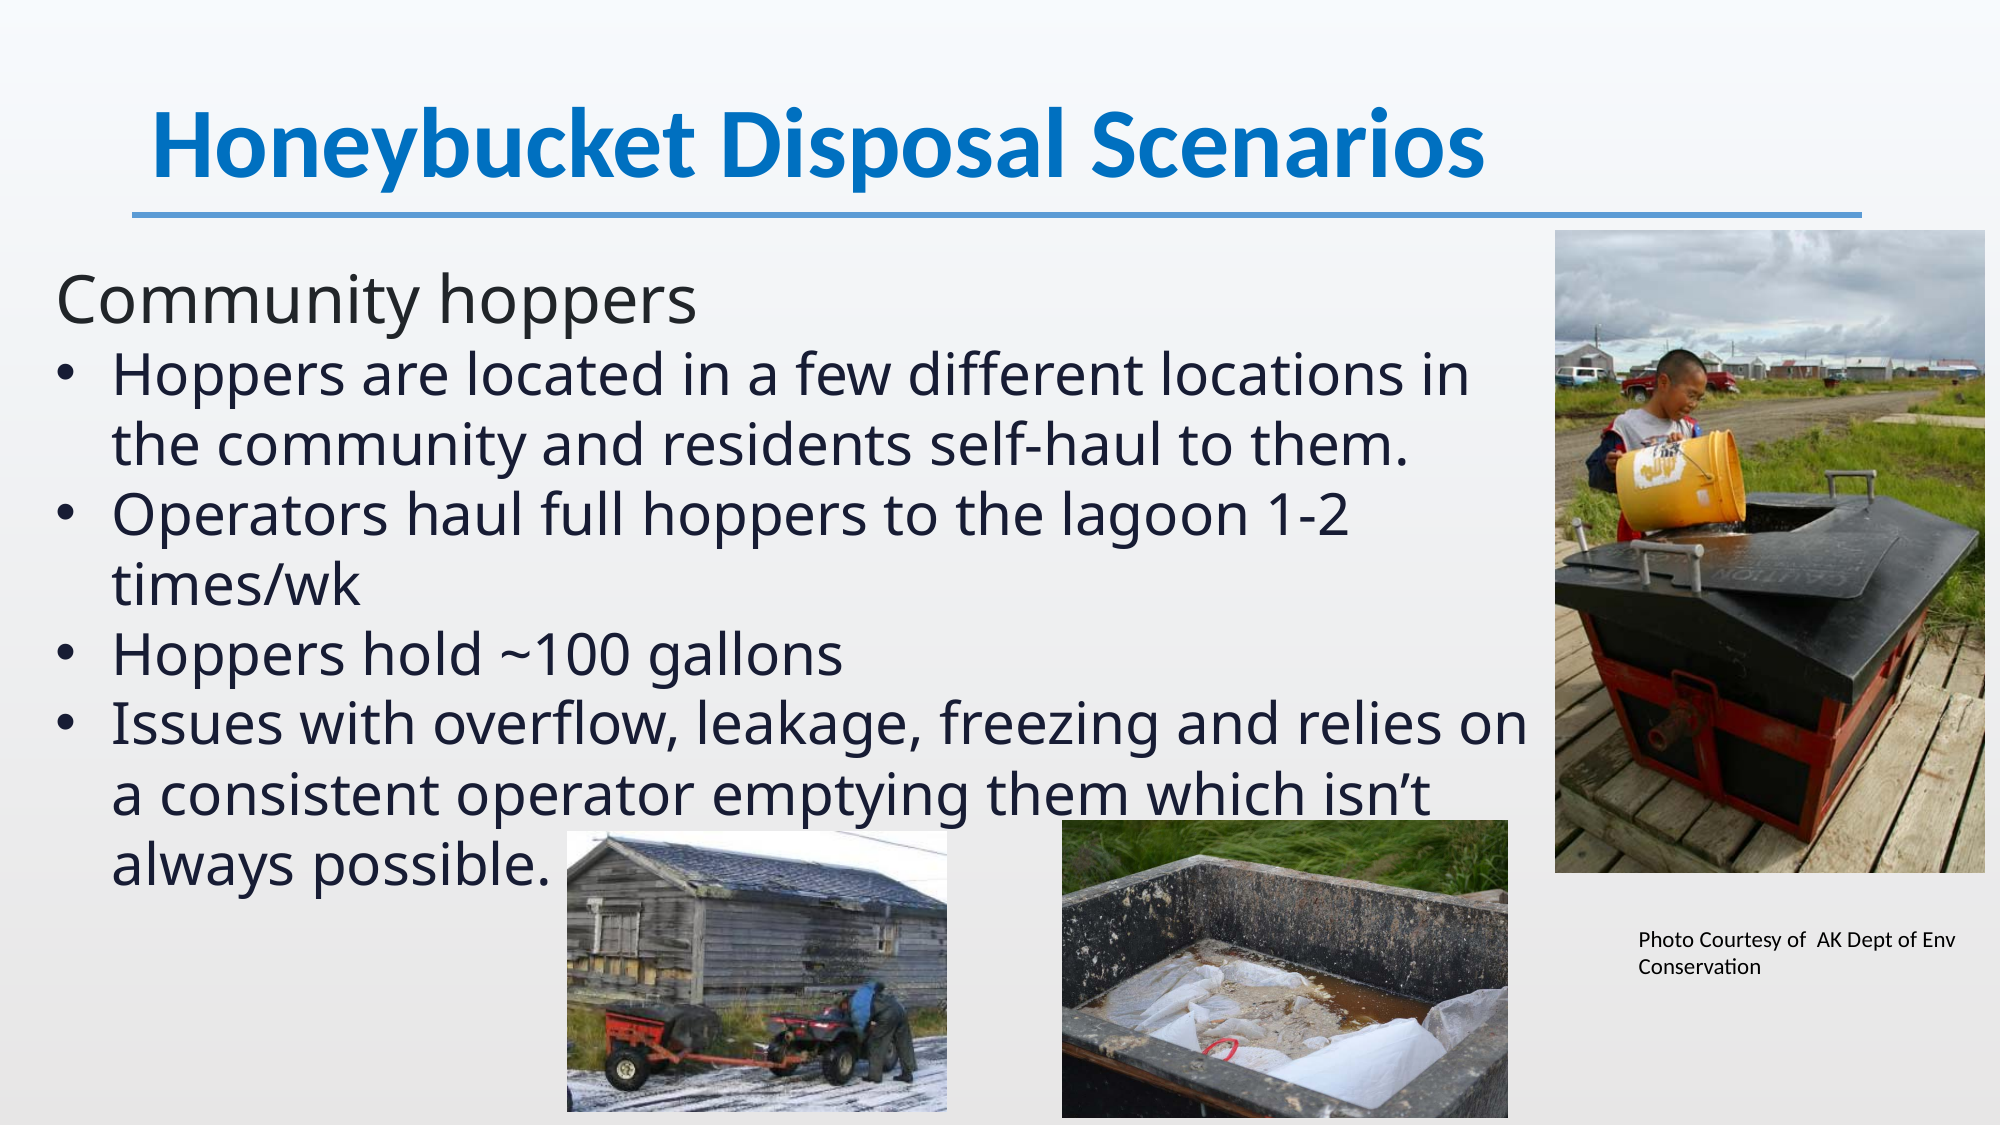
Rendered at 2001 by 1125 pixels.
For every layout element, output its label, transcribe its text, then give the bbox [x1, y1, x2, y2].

text_box Photo Courtesy of AK Dept of Env Conservation [1623, 916, 2000, 987]
picture [1555, 230, 1985, 873]
picture [567, 831, 947, 1112]
title Honeybucket Disposal Scenarios [136, 44, 1862, 208]
text_box Community hoppers Hoppers are located in a few different locations in the community and residents self-haul to them. Operators haul full hoppers to the lagoon 1-2 times/wk Hoppers hold ~100 gallons Issues with overflow, leakage, freezing and relies on a consistent operator emptying them which isn’t always possible. [40, 209, 1562, 905]
picture [1062, 820, 1508, 1118]
